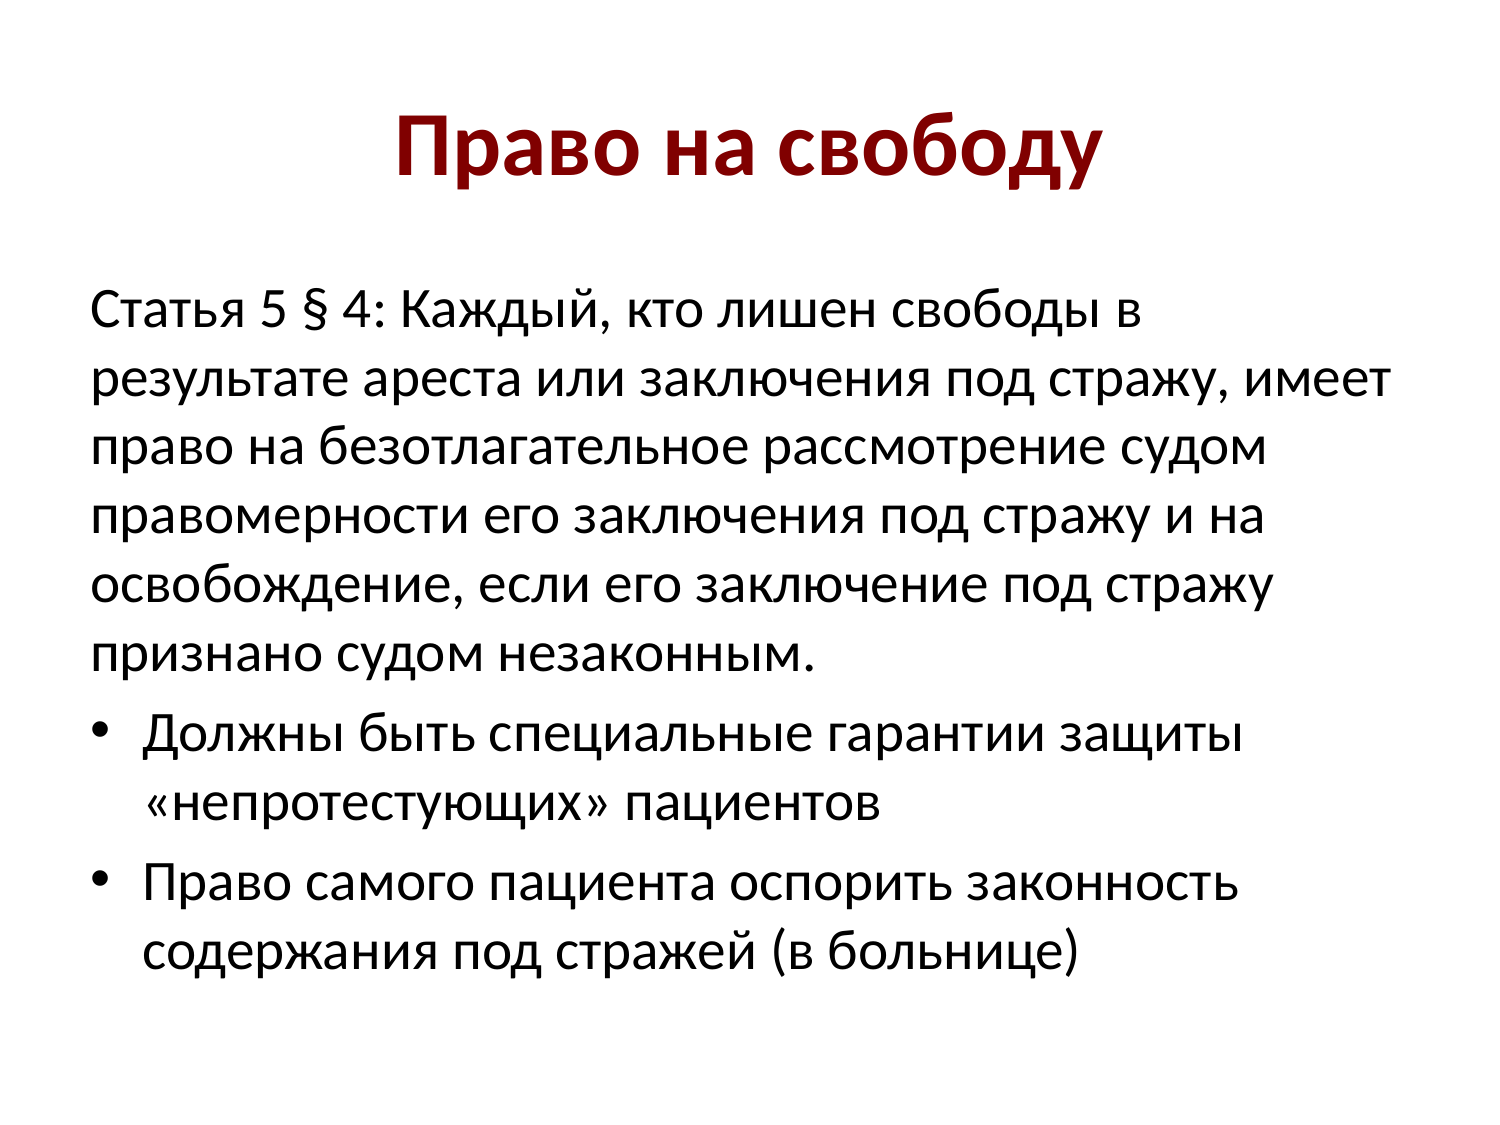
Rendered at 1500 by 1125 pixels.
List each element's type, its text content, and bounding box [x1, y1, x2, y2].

list Статья 5 § 4: Каждый, кто лишен свободы в результате ареста или заключения под стражу, имеет право на безотлагательное рассмотрение судом правомерности его заключения под стражу и на освобождение, если его заключение под стражу признано судом незаконным. Должны быть специальные гарантии защиты «непротестующих» пациентов Право самого пациента оспорить законность содержания под стражей (в больнице) [75, 262, 1425, 1005]
title Право на свободу [75, 45, 1425, 233]
